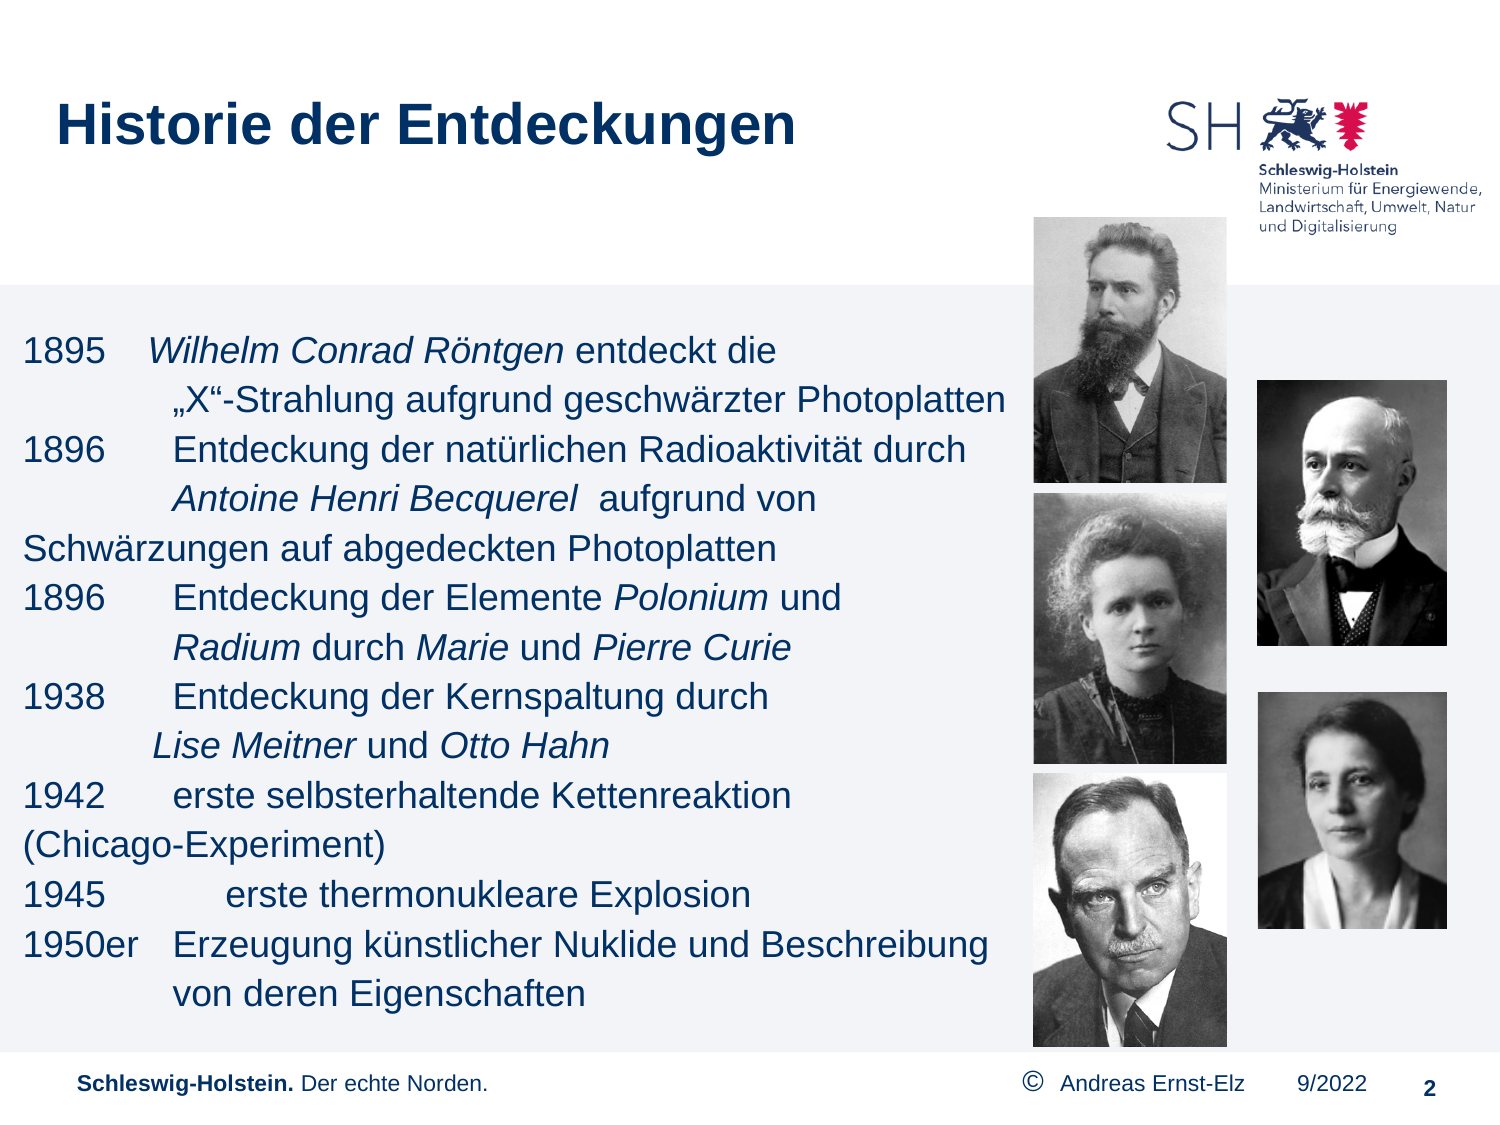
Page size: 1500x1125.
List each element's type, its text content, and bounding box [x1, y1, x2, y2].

list Wilhelm Conrad Röntgen entdeckt die „X“-Strahlung aufgrund geschwärzter Photoplatten 1896 Entdeckung der natürlichen Radioaktivität durch Antoine Henri Becquerel aufgrund von Schwärzungen auf abgedeckten Photoplatten 1896 Entdeckung der Elemente Polonium und Radium durch Marie und Pierre Curie 1938 Entdeckung der Kernspaltung durch Lise Meitner und Otto Hahn 1942 erste selbsterhaltende Kettenreaktion (Chicago-Experiment) erste thermonukleare Explosion 1950er Erzeugung künstlicher Nuklide und Beschreibung von deren Eigenschaften [5, 321, 1008, 1012]
picture [1257, 379, 1448, 646]
picture [1257, 692, 1448, 929]
picture [1033, 773, 1227, 1047]
text_box Historie der Entdeckungen [41, 54, 1247, 149]
picture [1033, 217, 1227, 484]
picture [1151, 30, 1500, 253]
picture [1033, 492, 1227, 764]
